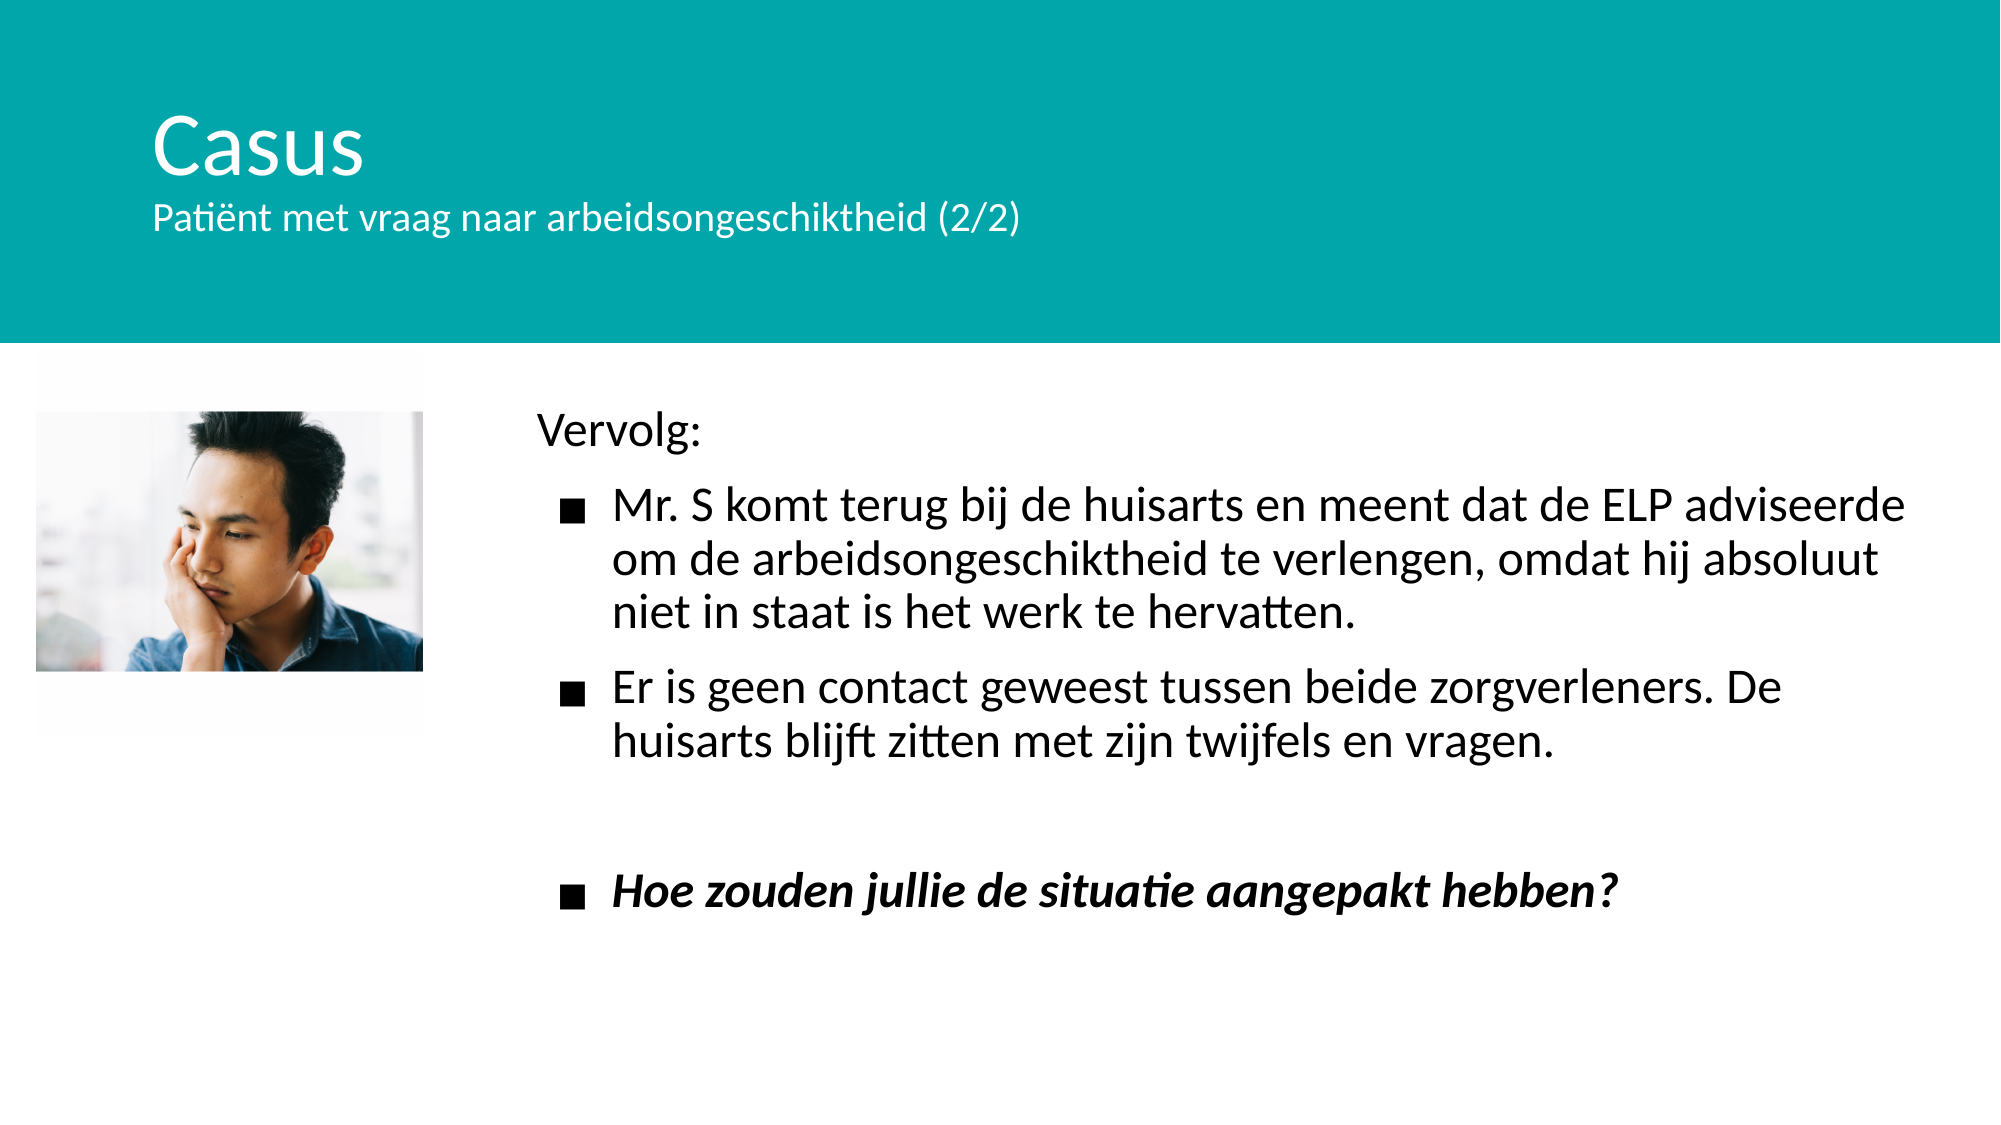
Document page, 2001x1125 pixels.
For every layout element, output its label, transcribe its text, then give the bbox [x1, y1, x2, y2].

picture [36, 349, 423, 736]
list Vervolg: Mr. S komt terug bij de huisarts en meent dat de ELP adviseerde om de arbeidsongeschiktheid te verlengen, omdat hij absoluut niet in staat is het werk te hervatten. Er is geen contact geweest tussen beide zorgverleners. De huisarts blijft zitten met zijn twijfels en vragen. Hoe zouden jullie de situatie aangepakt hebben? [521, 529, 1928, 868]
title Casus Patiënt met vraag naar arbeidsongeschiktheid (2/2) [137, 59, 1863, 278]
